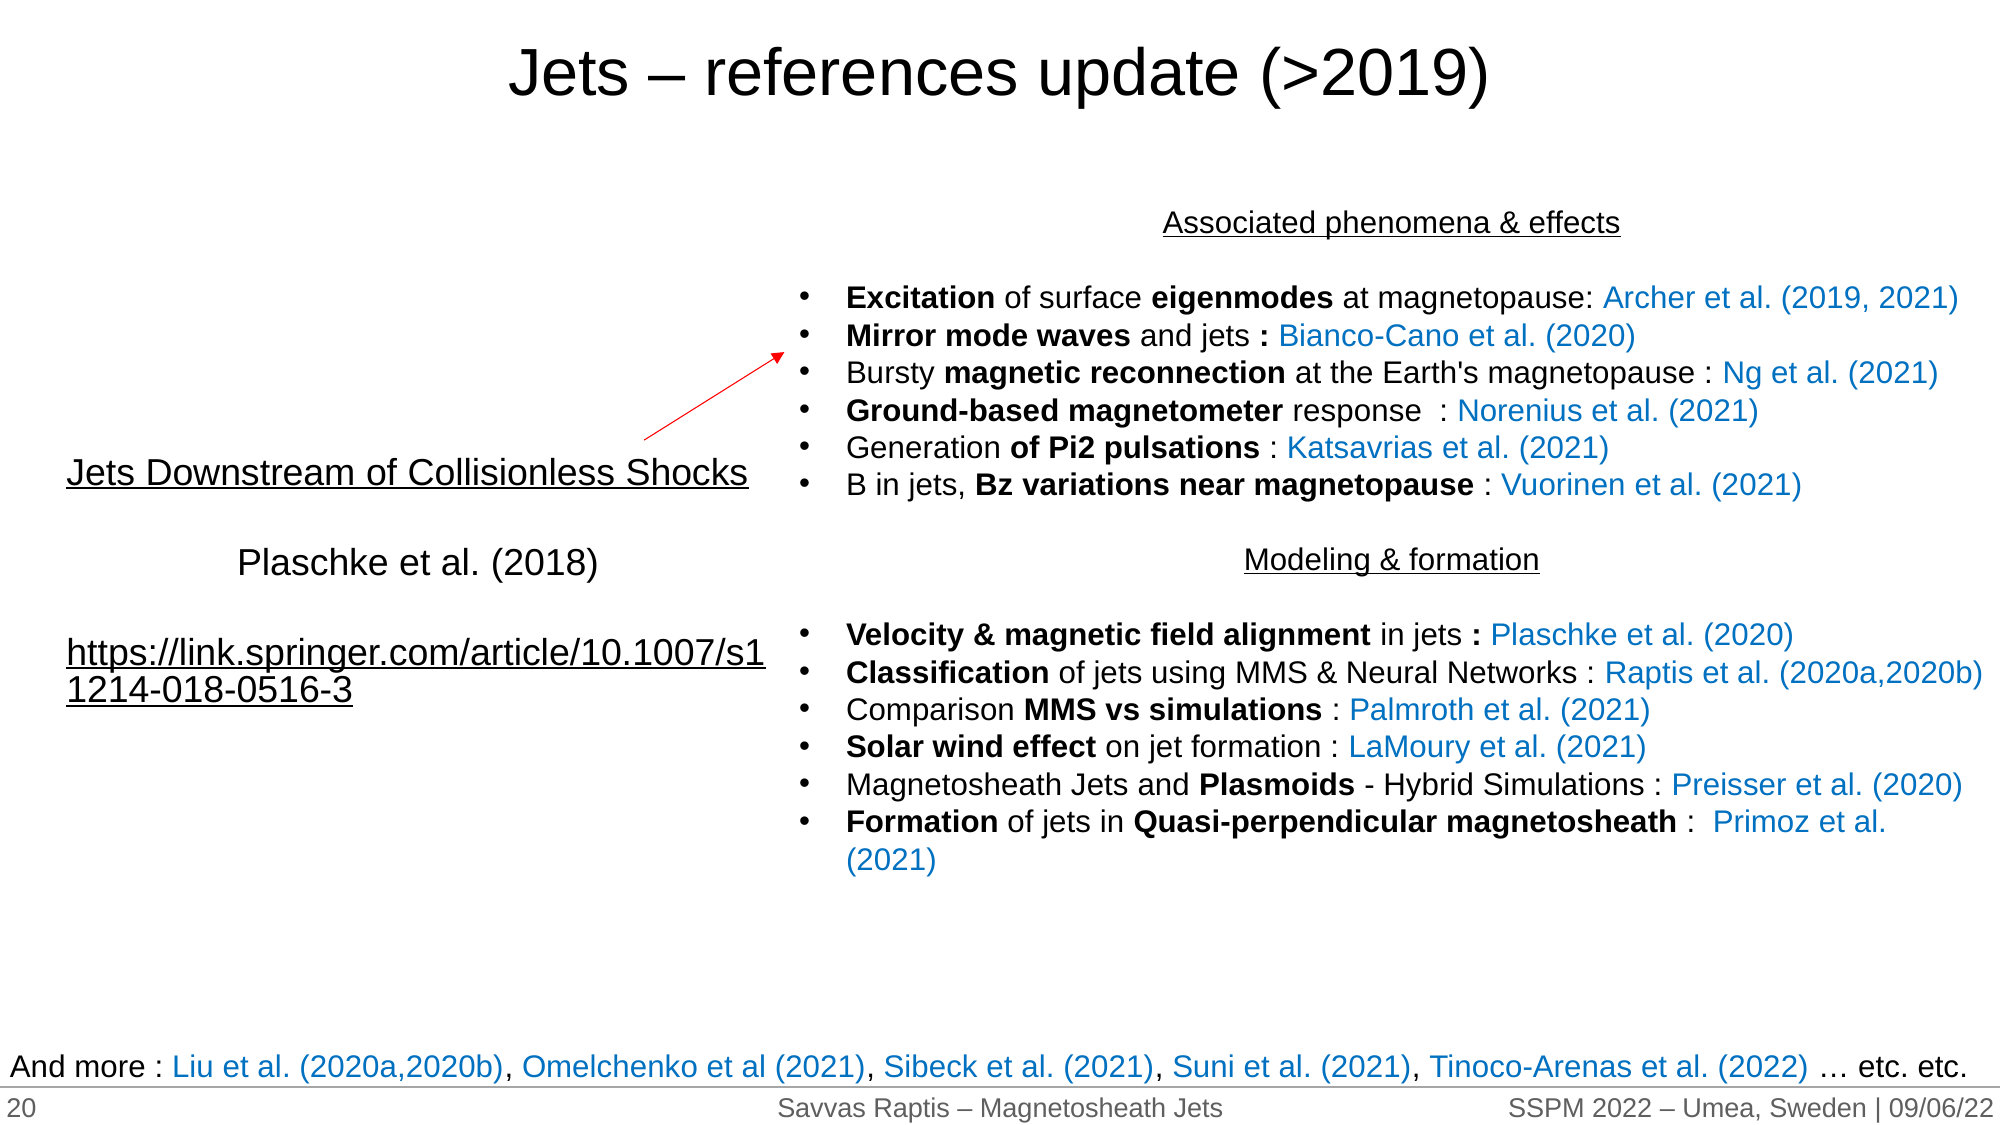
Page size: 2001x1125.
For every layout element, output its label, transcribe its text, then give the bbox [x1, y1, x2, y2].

text_box Jets Downstream of Collisionless Shocks Plaschke et al. (2018) https://link.springer.com/article/10.1007/s11214-018-0516-3 [51, 440, 785, 725]
title Jets – references update (>2019) [94, 7, 1906, 130]
text_box Associated phenomena & effects Excitation of surface eigenmodes at magnetopause: Archer et al. (2019, 2021) Mirror mode waves and jets : Bianco-Cano et al. (2020) Bursty magnetic reconnection at the Earth's magnetopause : Ng et al. (2021) Ground-based magnetometer response : Norenius et al. (2021) Generation of Pi2 pulsations : Katsavrias et al. (2021) B in jets, Bz variations near magnetopause : Vuorinen et al. (2021) Modeling & formation Velocity & magnetic field alignment in jets : Plaschke et al. (2020) Classification of jets using MMS & Neural Networks : Raptis et al. (2020a,2020b) Comparison MMS vs simulations : Palmroth et al. (2021) Solar wind effect on jet formation : LaMoury et al. (2021) Magnetosheath Jets and Plasmoids - Hybrid Simulations : Preisser et al. (2020) Formation of jets in Quasi-perpendicular magnetosheath : Primoz et al. (2021) [784, 195, 2000, 997]
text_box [644, 351, 785, 440]
text_box And more : Liu et al. (2020a,2020b), Omelchenko et al (2021), Sibeck et al. (2021), Suni et al. (2021), Tinoco-Arenas et al. (2022) … etc. etc. [0, 1038, 2000, 1091]
